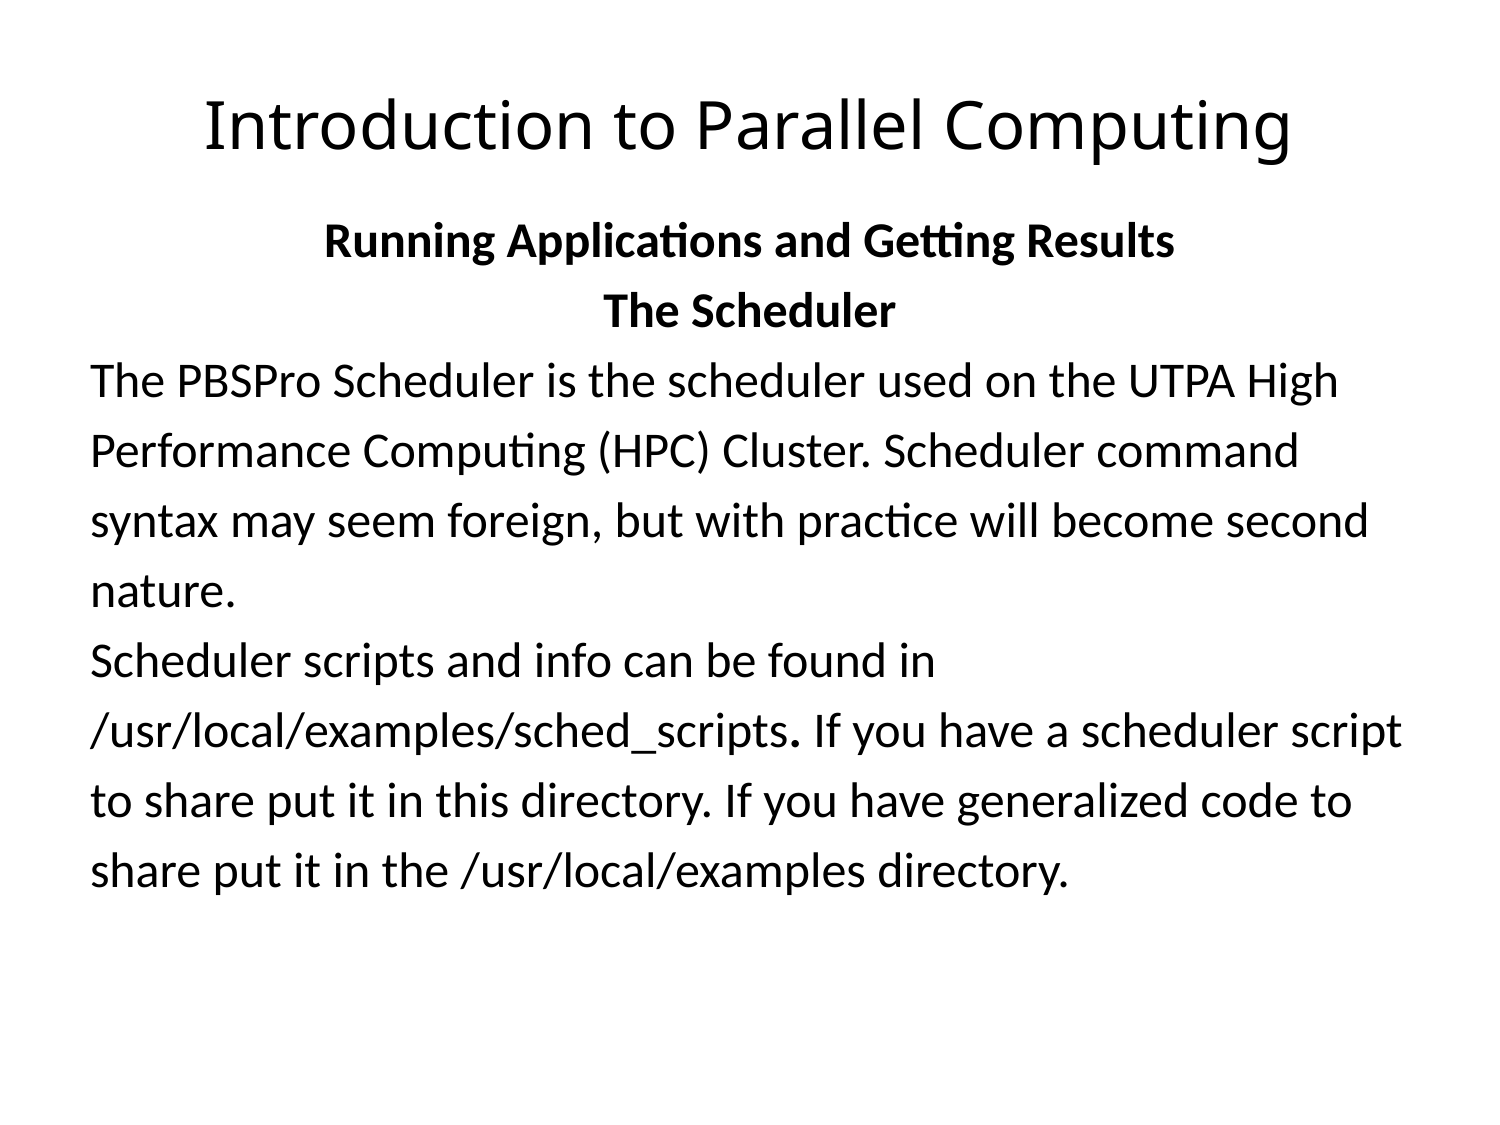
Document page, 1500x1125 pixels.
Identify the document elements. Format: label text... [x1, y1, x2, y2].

list Running Applications and Getting Results The Scheduler The PBSPro Scheduler is the scheduler used on the UTPA High Performance Computing (HPC) Cluster. Scheduler command syntax may seem foreign, but with practice will become second nature. Scheduler scripts and info can be found in /usr/local/examples/sched_scripts. If you have a scheduler script to share put it in this directory. If you have generalized code to share put it in the /usr/local/examples directory. [75, 200, 1425, 1005]
title Introduction to Parallel Computing [75, 45, 1425, 200]
